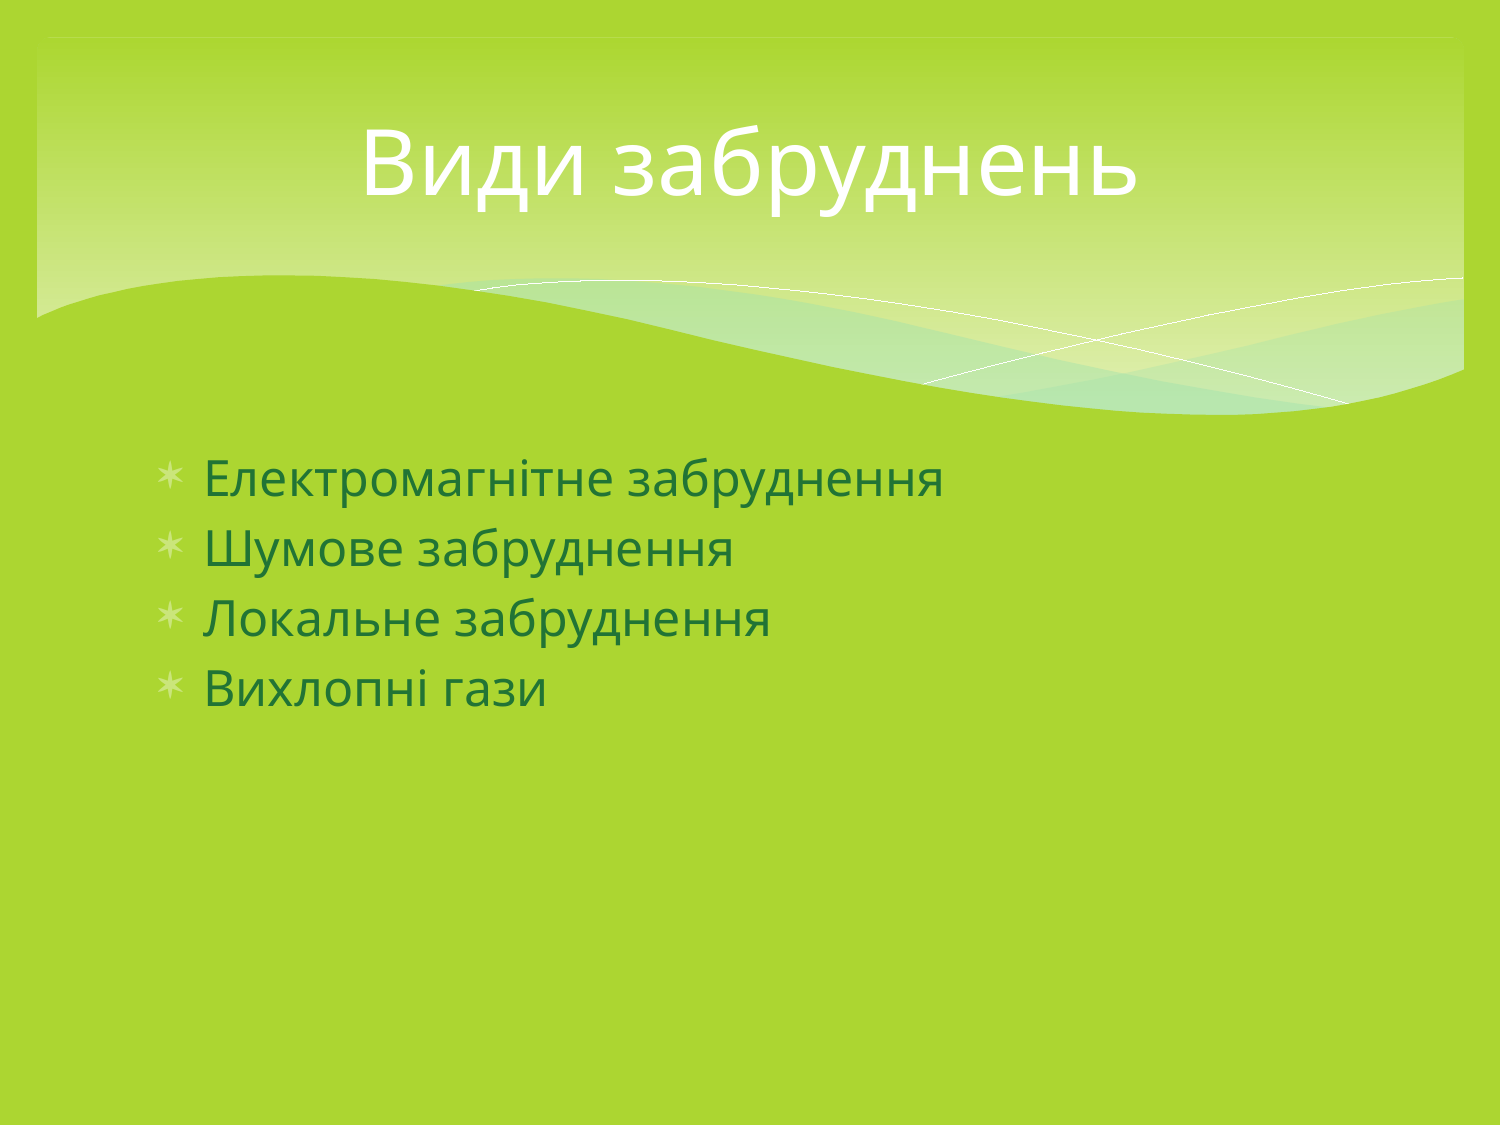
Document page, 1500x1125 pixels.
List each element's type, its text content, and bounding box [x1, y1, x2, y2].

title Види забруднень [75, 55, 1425, 261]
list Електромагнітне забруднення Шумове забруднення Локальне забруднення Вихлопні гази [143, 438, 1359, 1005]
